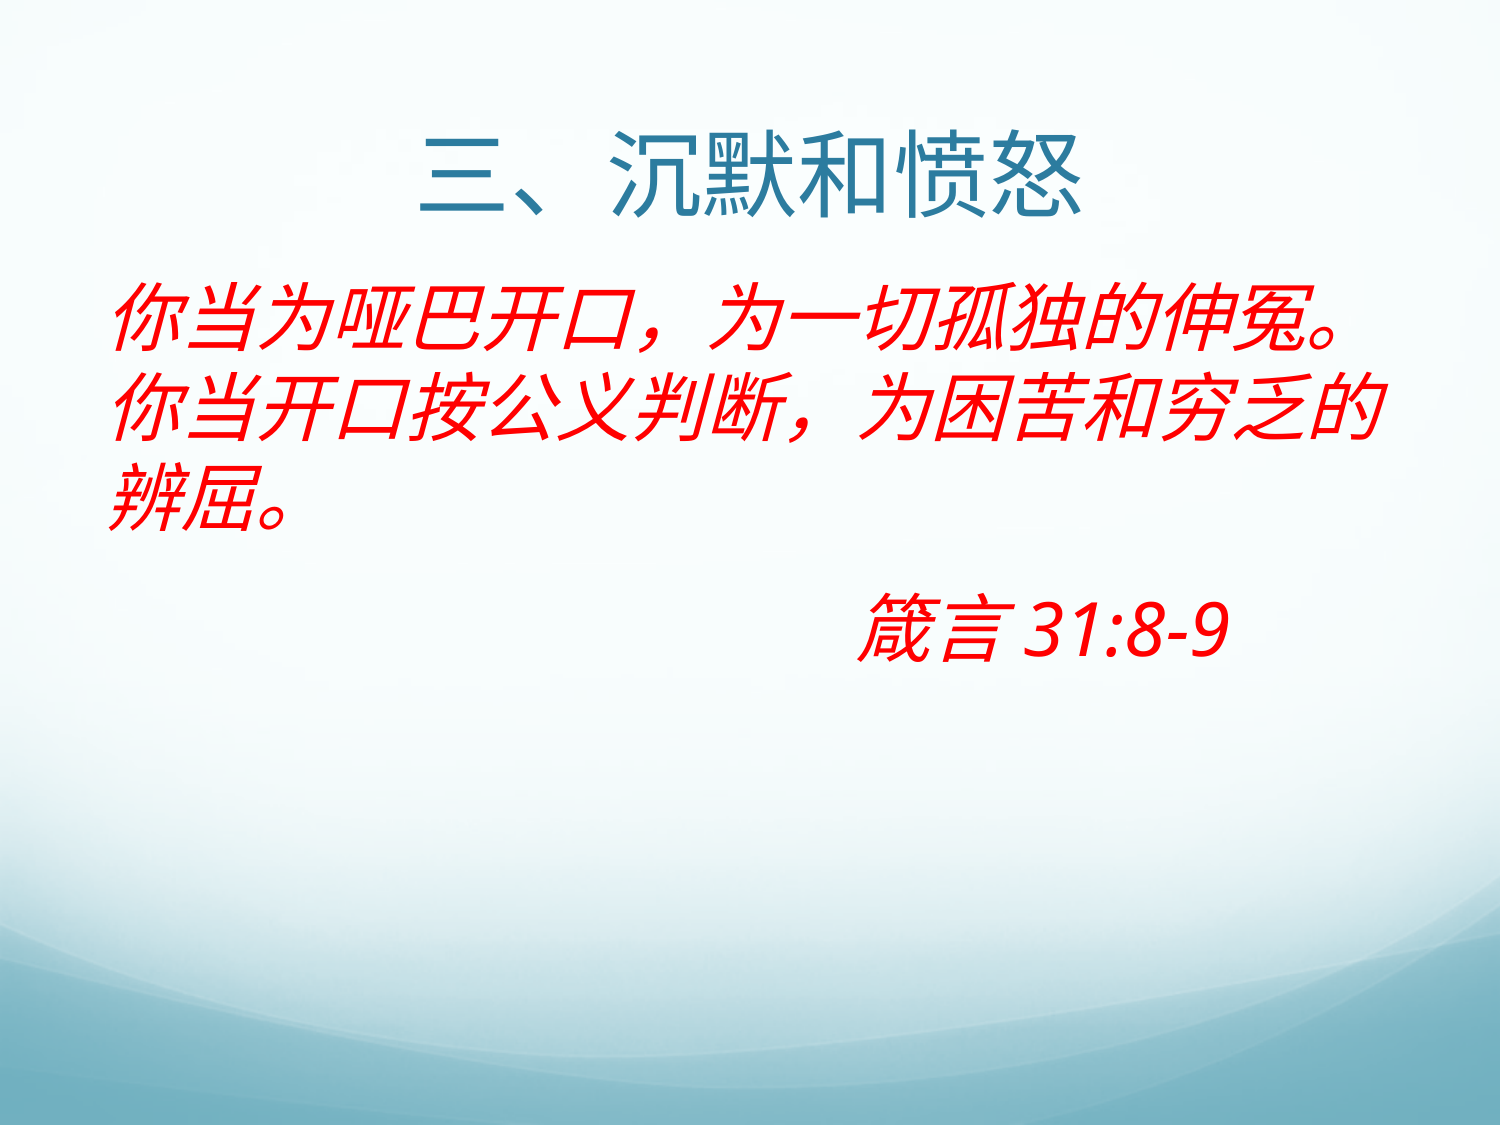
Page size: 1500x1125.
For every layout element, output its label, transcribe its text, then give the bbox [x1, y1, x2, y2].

title 三、沉默和愤怒 [90, 17, 1410, 237]
list 你当为哑巴开口，为一切孤独的伸冤。你当开口按公义判断，为困苦和穷乏的辨屈。 箴言31:8-9 [90, 262, 1410, 963]
